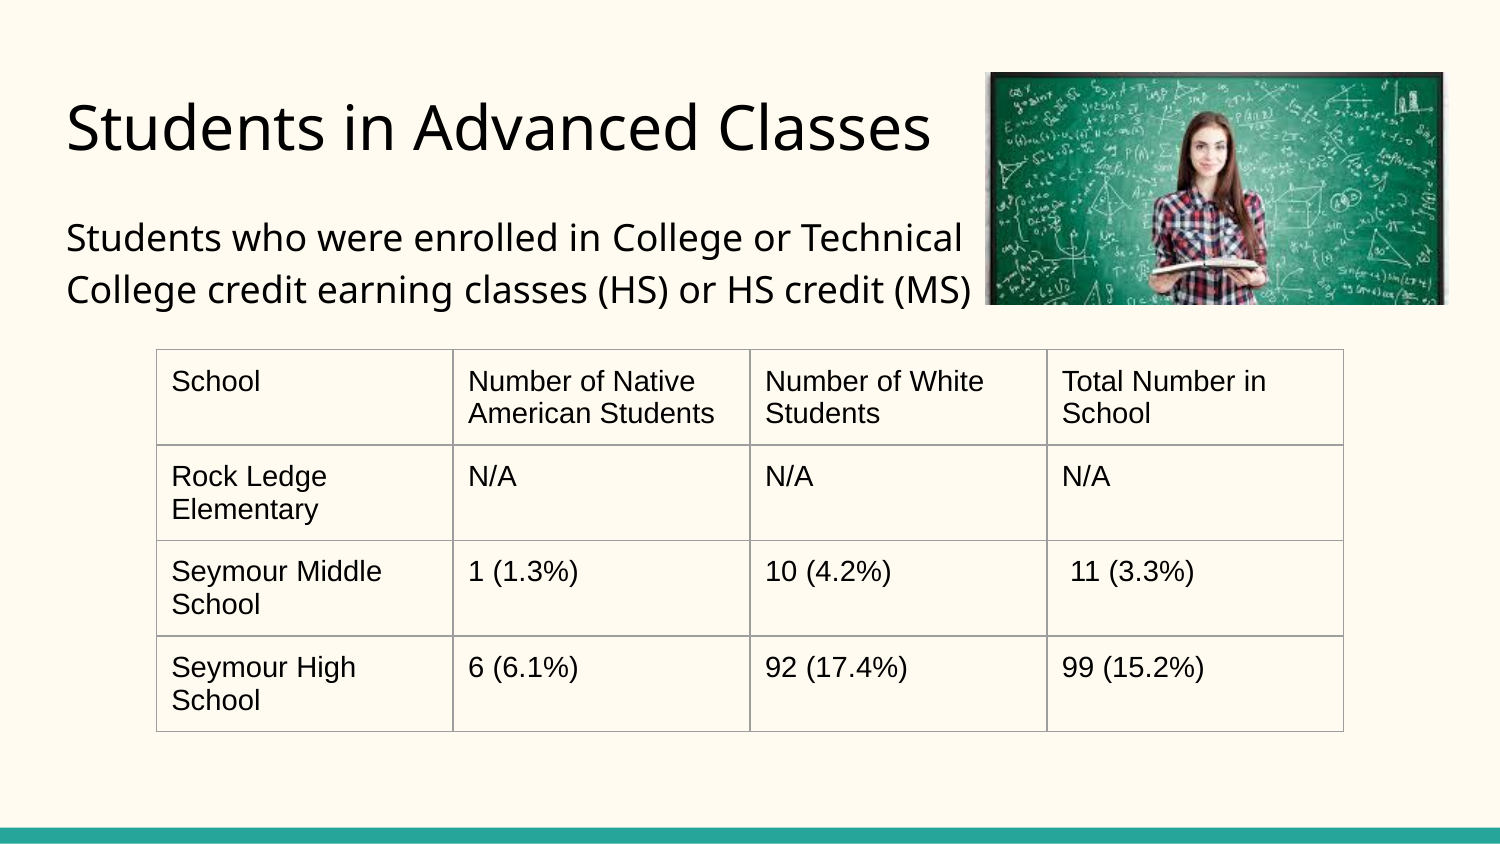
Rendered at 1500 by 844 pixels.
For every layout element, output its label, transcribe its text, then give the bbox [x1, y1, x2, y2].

table_cell N/A [1048, 446, 1343, 540]
table_cell 1 (1.3%) [454, 541, 749, 635]
table_cell 99 (15.2%) [1048, 637, 1343, 731]
table_header Number of Native American Students [454, 350, 749, 444]
title Students in Advanced Classes [51, 72, 984, 174]
table_cell N/A [751, 446, 1046, 540]
table_cell 11 (3.3%) [1048, 541, 1343, 635]
table_cell 92 (17.4%) [751, 637, 1046, 731]
picture [985, 72, 1450, 305]
table_cell 10 (4.2%) [751, 541, 1046, 635]
table_cell Seymour Middle School [157, 541, 452, 635]
table_cell Rock Ledge Elementary [157, 446, 452, 540]
table_header Total Number in School [1048, 350, 1343, 444]
table_cell 6 (6.1%) [454, 637, 749, 731]
table_cell Seymour High School [157, 637, 452, 731]
table_cell N/A [454, 446, 749, 540]
table_header School [157, 350, 452, 444]
list Students who were enrolled in College or Technical College credit earning classes (HS) or HS credit (MS) [51, 192, 1449, 750]
table_header Number of White Students [751, 350, 1046, 444]
